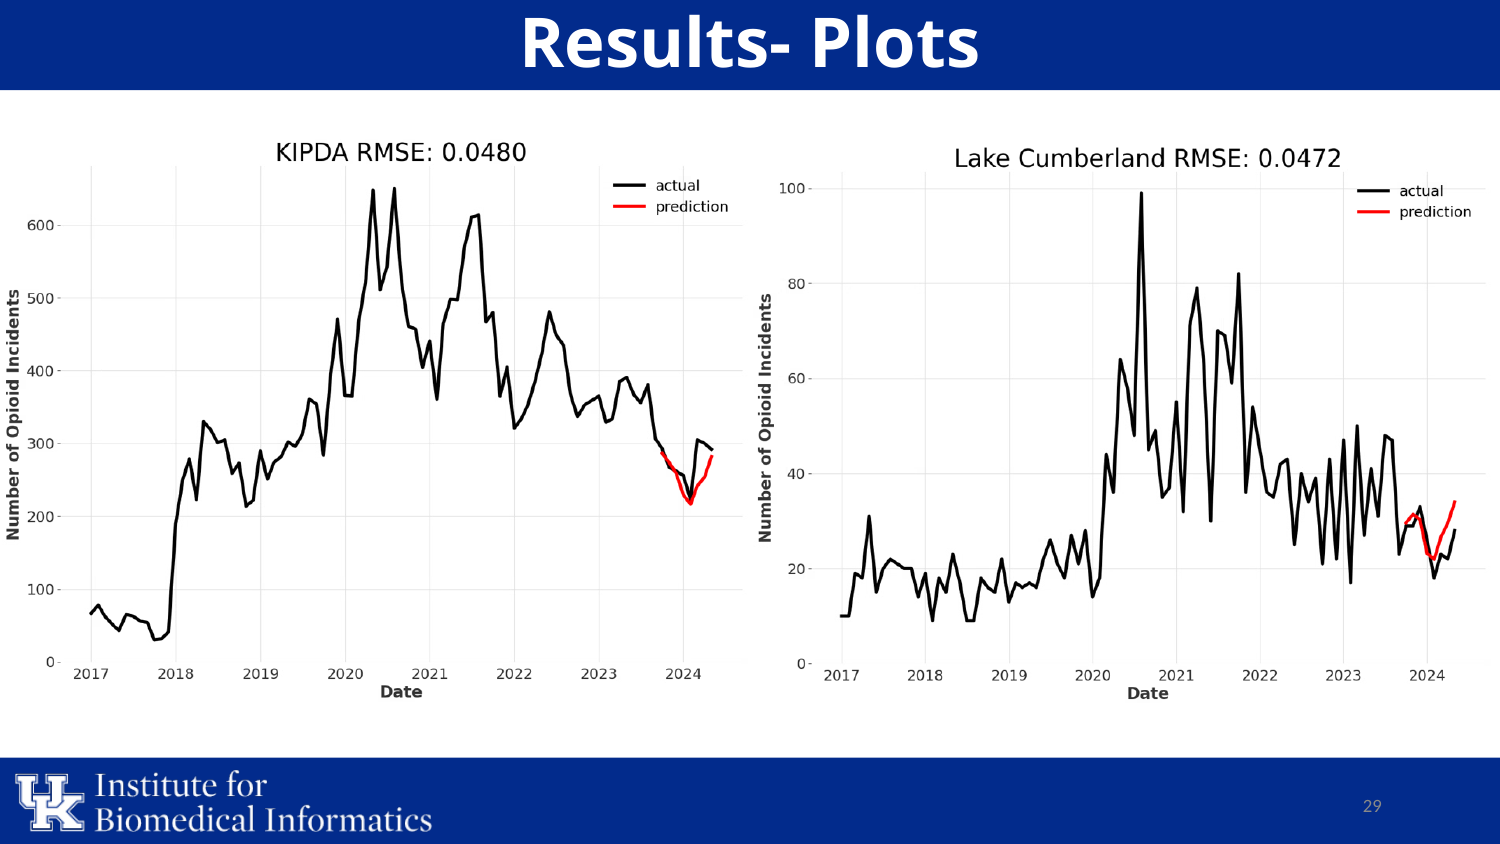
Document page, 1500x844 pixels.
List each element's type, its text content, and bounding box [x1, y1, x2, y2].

picture [0, 757, 445, 844]
text_box [0, 0, 103, 91]
text_box [1397, 0, 1500, 91]
slide_number 29 [1059, 782, 1397, 827]
picture [0, 137, 1500, 708]
title Results- Plots [103, 0, 1397, 91]
text_box [445, 757, 1500, 844]
